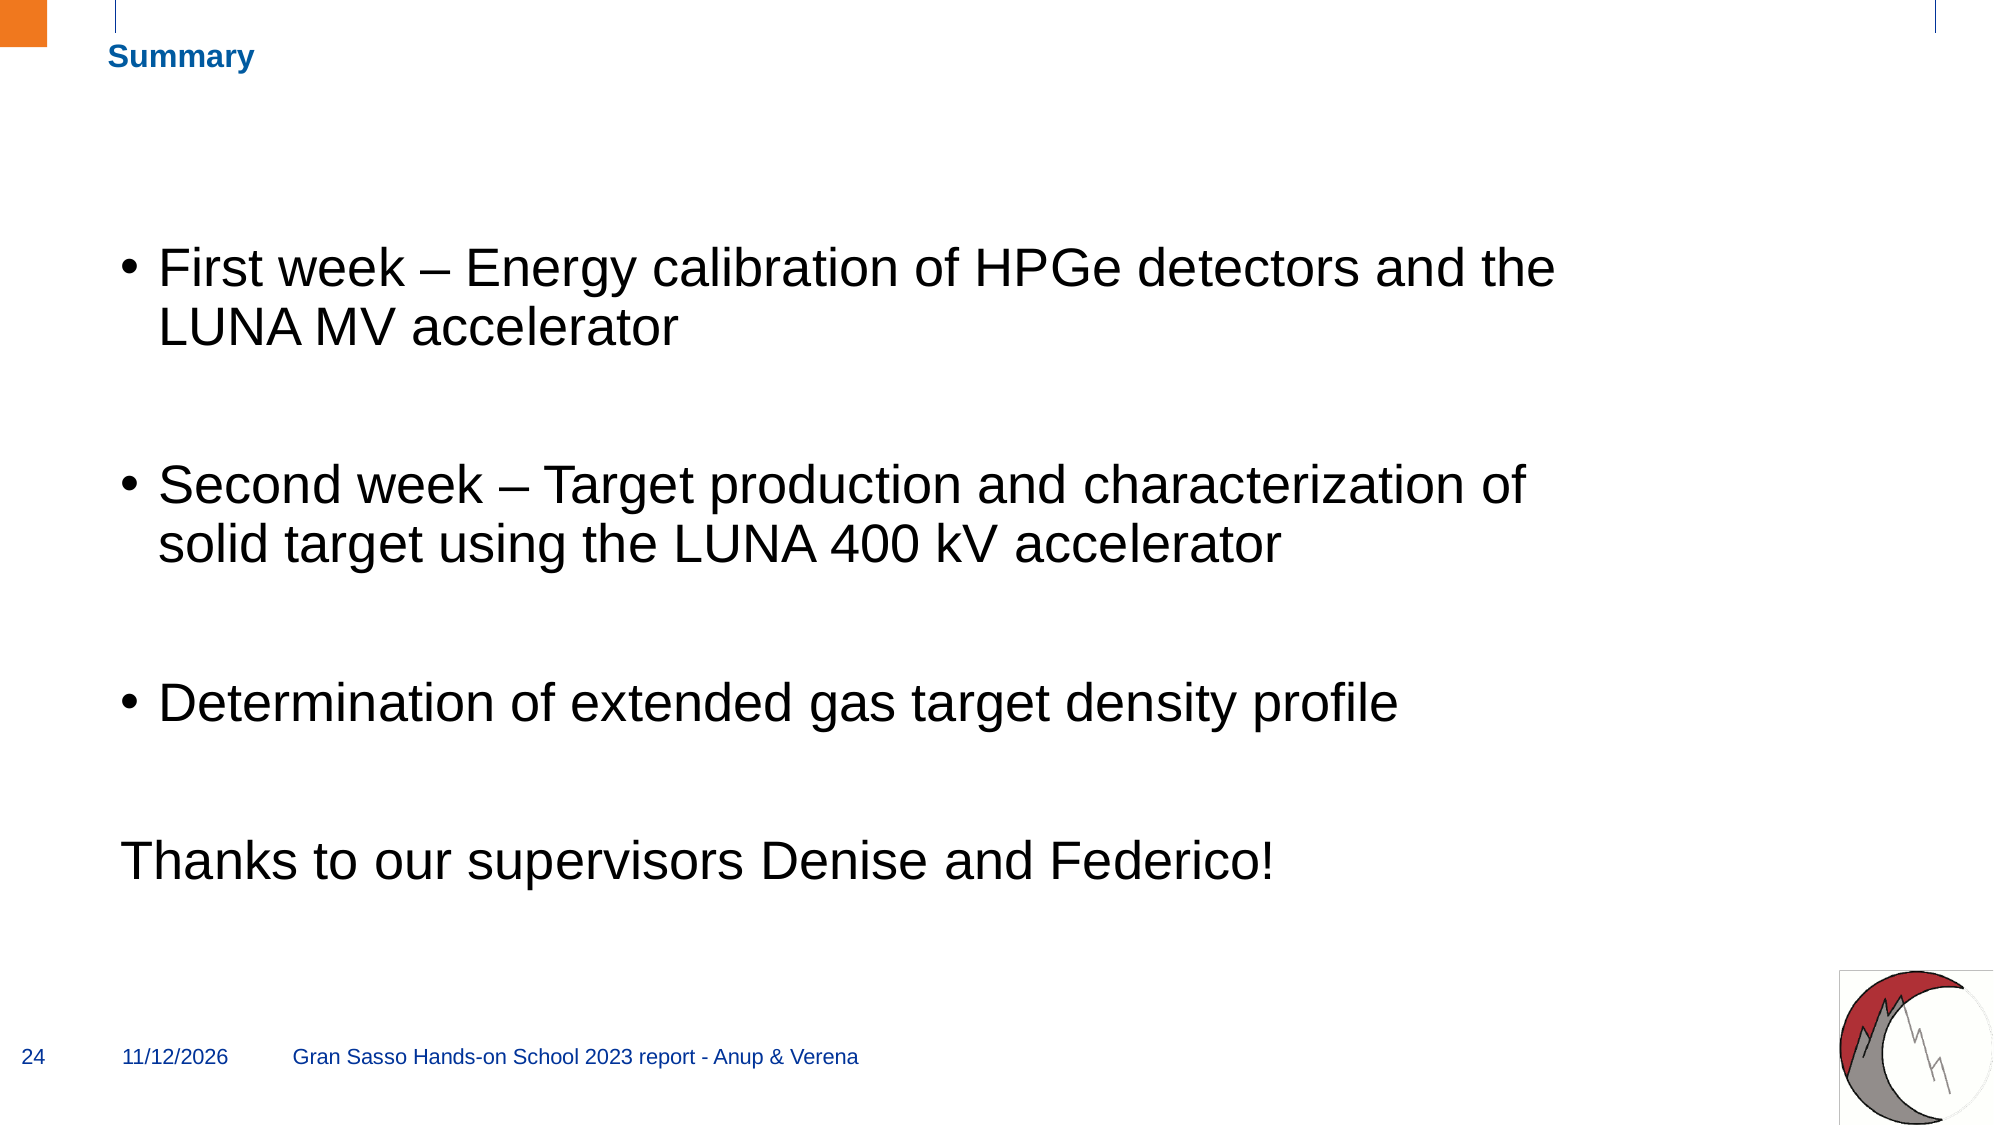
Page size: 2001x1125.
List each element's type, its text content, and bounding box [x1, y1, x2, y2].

title Summary [107, 39, 1927, 107]
picture [1837, 970, 1994, 1125]
text_box First week – Energy calibration of HPGe detectors and the LUNA MV accelerator Second week – Target production and characterization of solid target using the LUNA 400 kV accelerator Determination of extended gas target density profile Thanks to our supervisors Denise and Federico! [105, 232, 1606, 958]
footer Gran Sasso Hands-on School 2023 report - Anup & Verena [277, 1034, 1098, 1095]
slide_number 24 [6, 1034, 95, 1095]
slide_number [107, 1034, 264, 1095]
